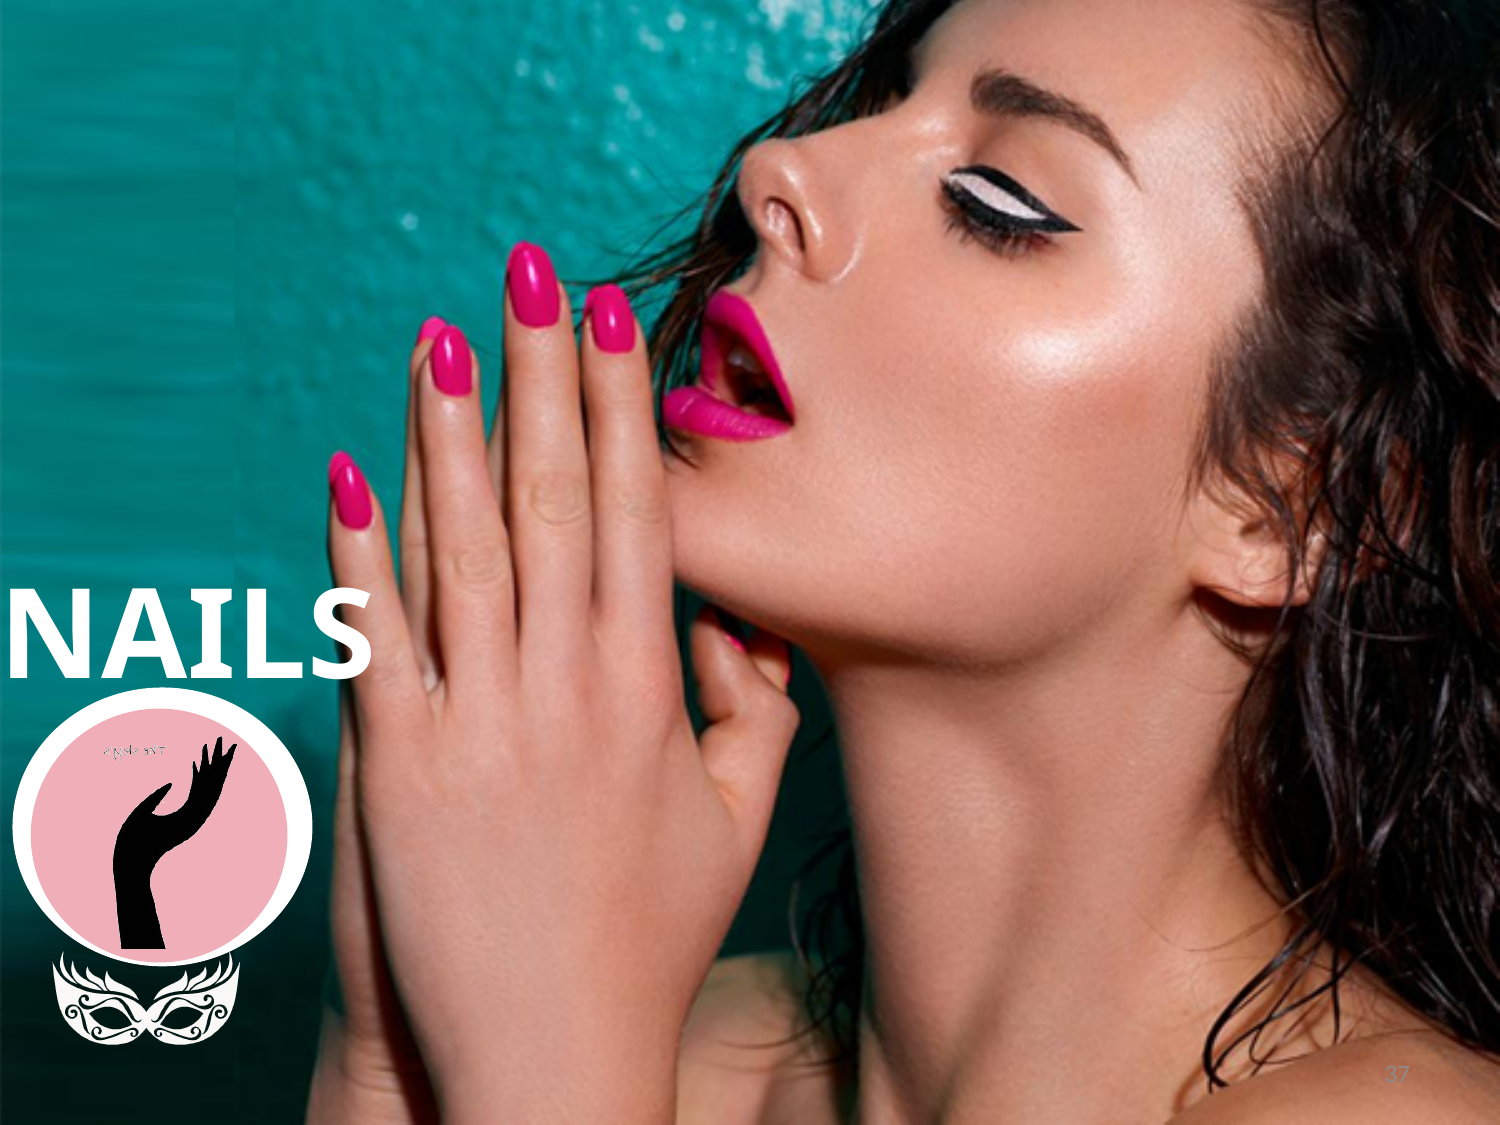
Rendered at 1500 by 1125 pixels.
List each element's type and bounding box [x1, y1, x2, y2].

text_box [12, 687, 313, 967]
picture [0, 0, 1500, 1125]
